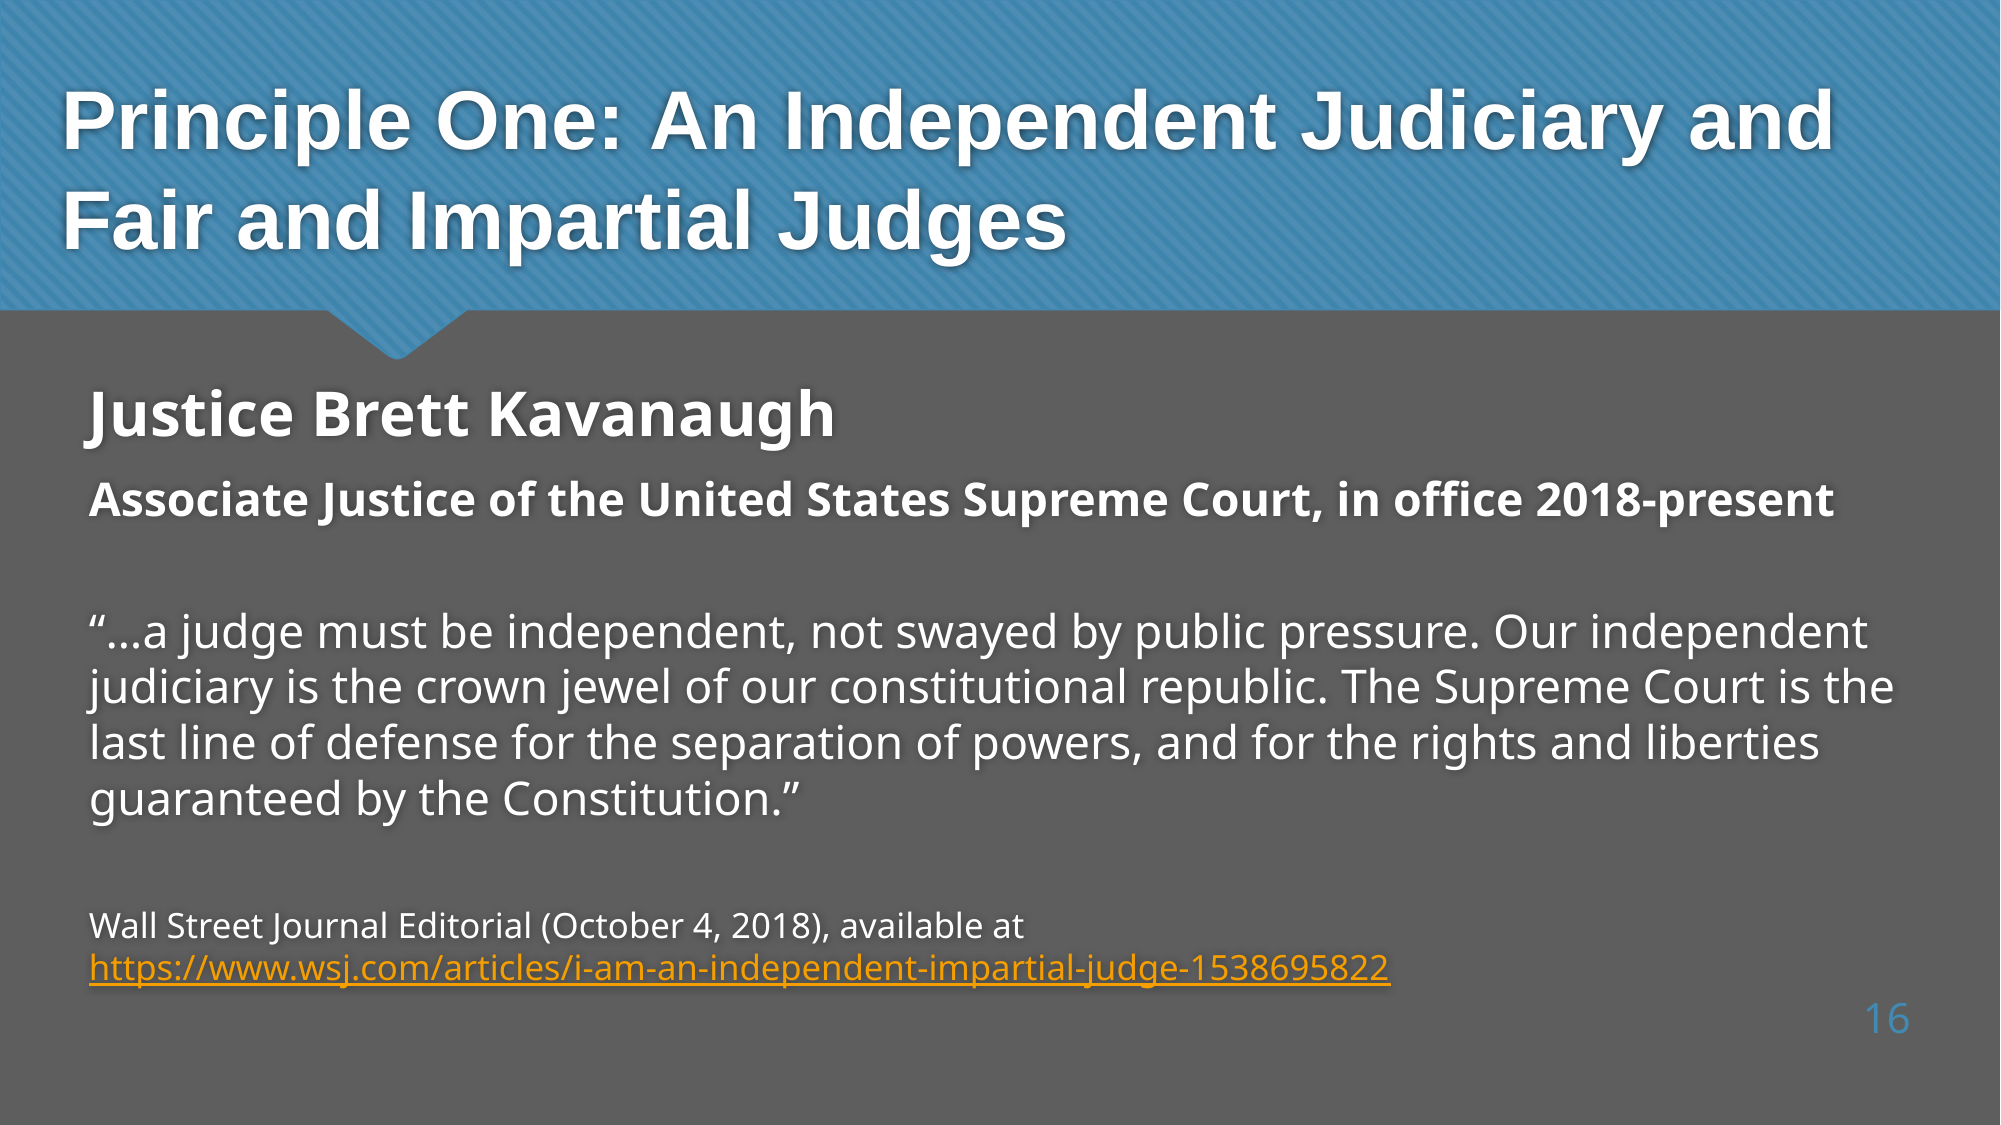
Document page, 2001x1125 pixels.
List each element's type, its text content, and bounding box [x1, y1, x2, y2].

title Principle One: An Independent Judiciary and Fair and Impartial Judges [46, 0, 2000, 274]
slide_number 16 [1751, 970, 1926, 1051]
list Justice Brett Kavanaugh Associate Justice of the United States Supreme Court, in office 2018-present “…a judge must be independent, not swayed by public pressure. Our independent judiciary is the crown jewel of our constitutional republic. The Supreme Court is the last line of defense for the separation of powers, and for the rights and liberties guaranteed by the Constitution.” Wall Street Journal Editorial (October 4, 2018), available at https://www.wsj.com/articles/i-am-an-independent-impartial-judge-1538695822 [74, 367, 1926, 1014]
